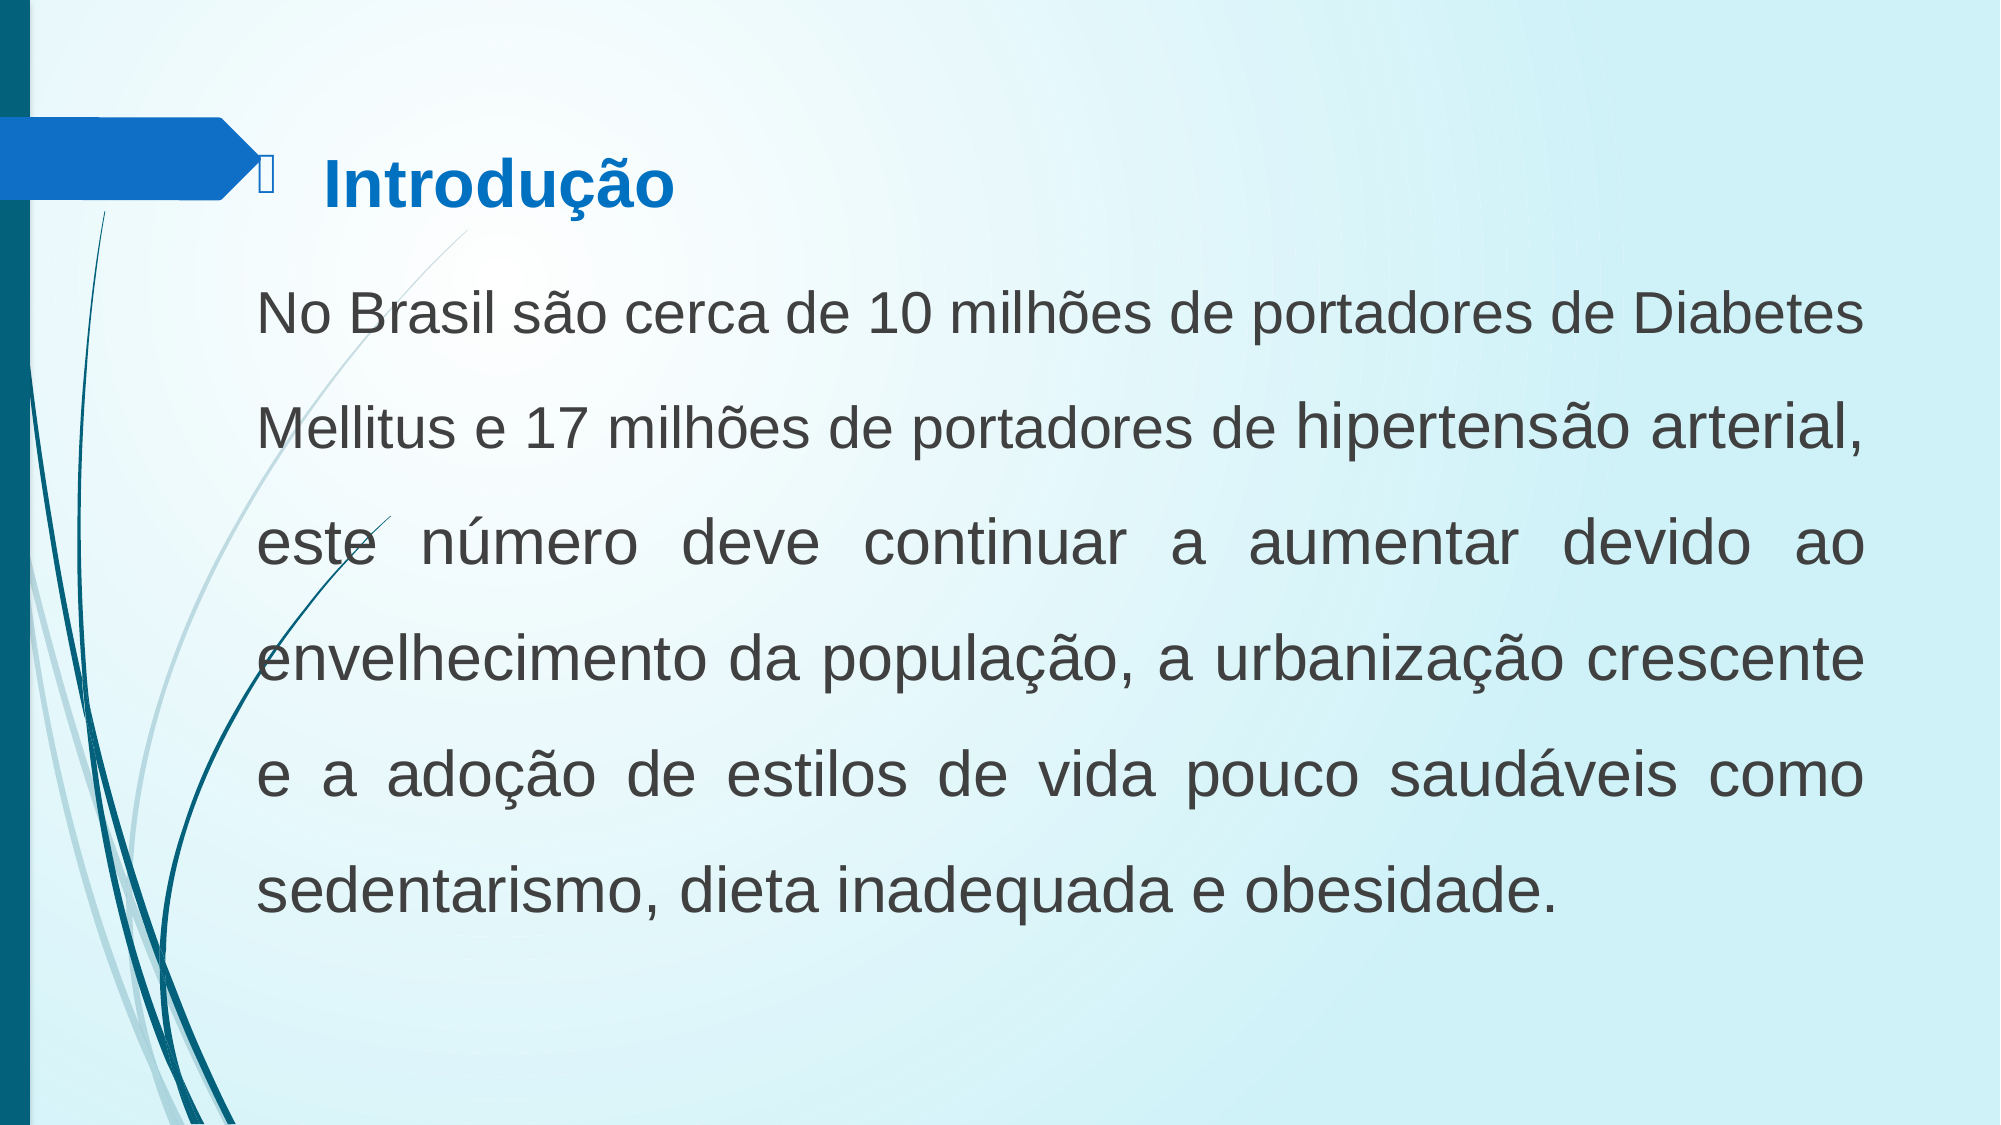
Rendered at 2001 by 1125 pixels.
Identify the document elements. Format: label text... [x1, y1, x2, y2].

list Introdução No Brasil são cerca de 10 milhões de portadores de Diabetes Mellitus e 17 milhões de portadores de hipertensão arterial, este número deve continuar a aumentar devido ao envelhecimento da população, a urbanização crescente e a adoção de estilos de vida pouco saudáveis como sedentarismo, dieta inadequada e obesidade. [241, 90, 1881, 1046]
